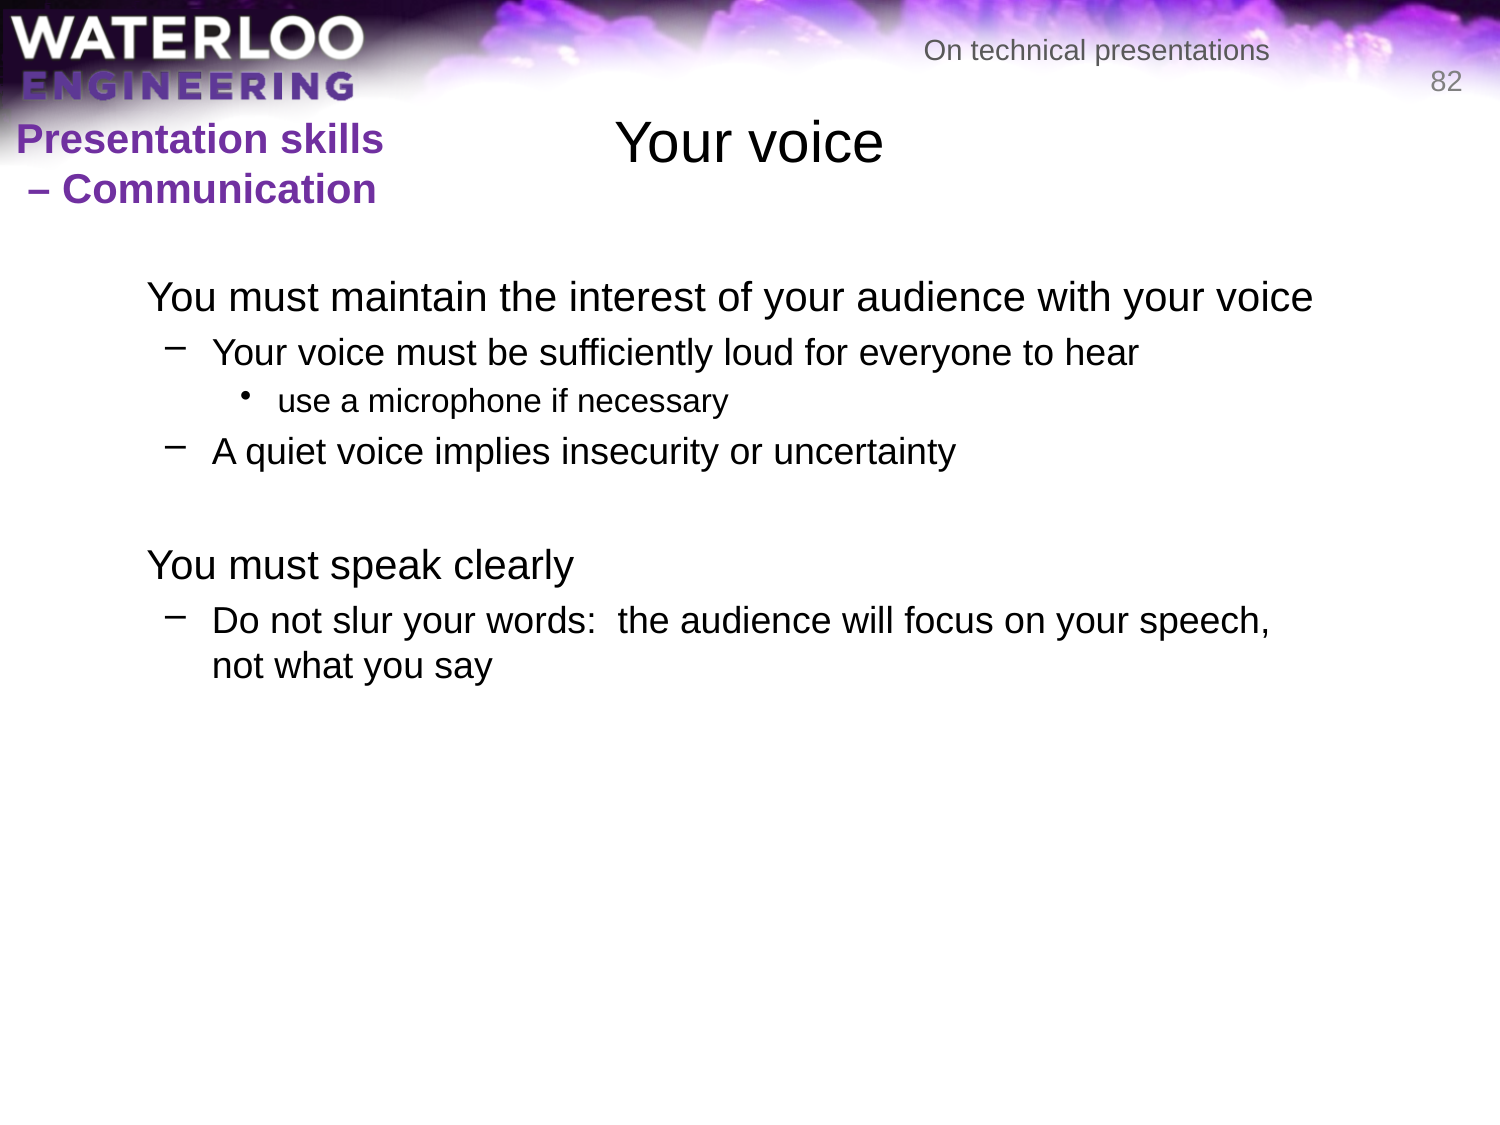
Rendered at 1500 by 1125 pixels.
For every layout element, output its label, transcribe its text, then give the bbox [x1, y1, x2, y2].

slide_number 82 [1127, 54, 1479, 134]
list You must maintain the interest of your audience with your voice Your voice must be sufficiently loud for everyone to hear use a microphone if necessary A quiet voice implies insecurity or uncertainty You must speak clearly Do not slur your words: the audience will focus on your speech, not what you say [74, 262, 1426, 1006]
picture [0, 0, 1500, 1125]
title Your voice [74, 44, 1426, 233]
text_box Presentation skills – Communication [1, 103, 425, 219]
